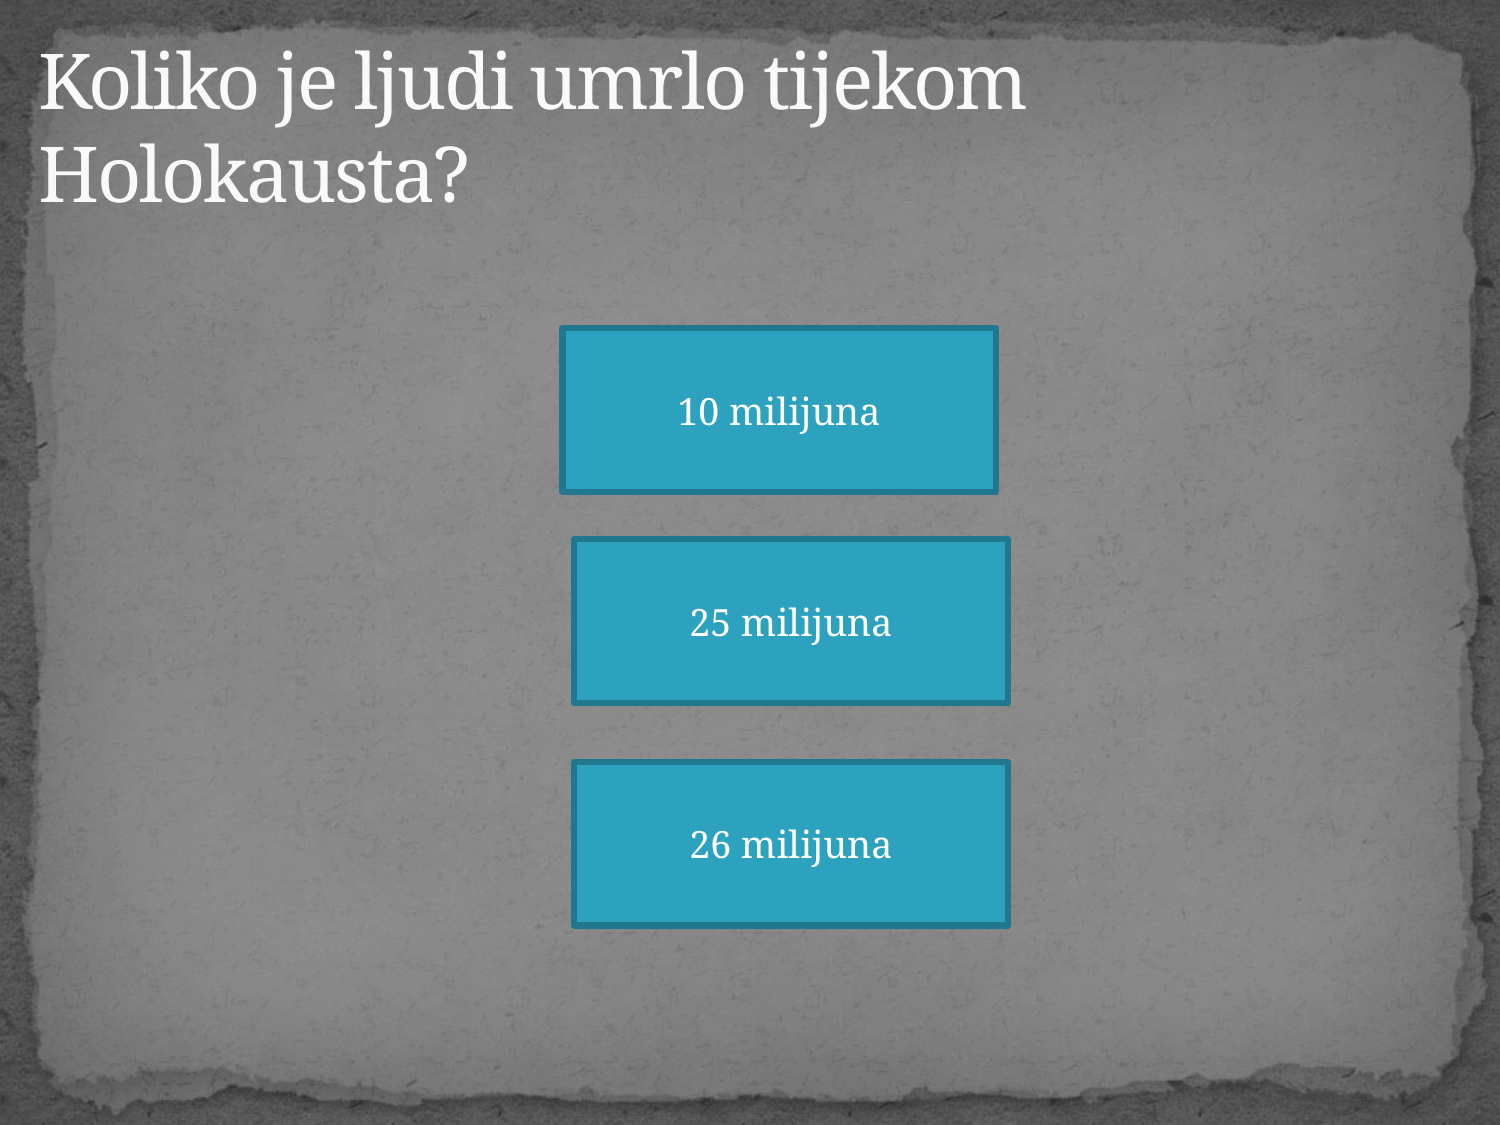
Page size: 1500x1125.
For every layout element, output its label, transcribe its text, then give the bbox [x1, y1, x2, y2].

title Koliko je ljudi umrlo tijekom Holokausta? [23, 24, 1425, 225]
text_box 26 milijuna [571, 759, 1011, 929]
text_box 25 milijuna [571, 536, 1011, 706]
text_box 10 milijuna [559, 325, 999, 495]
